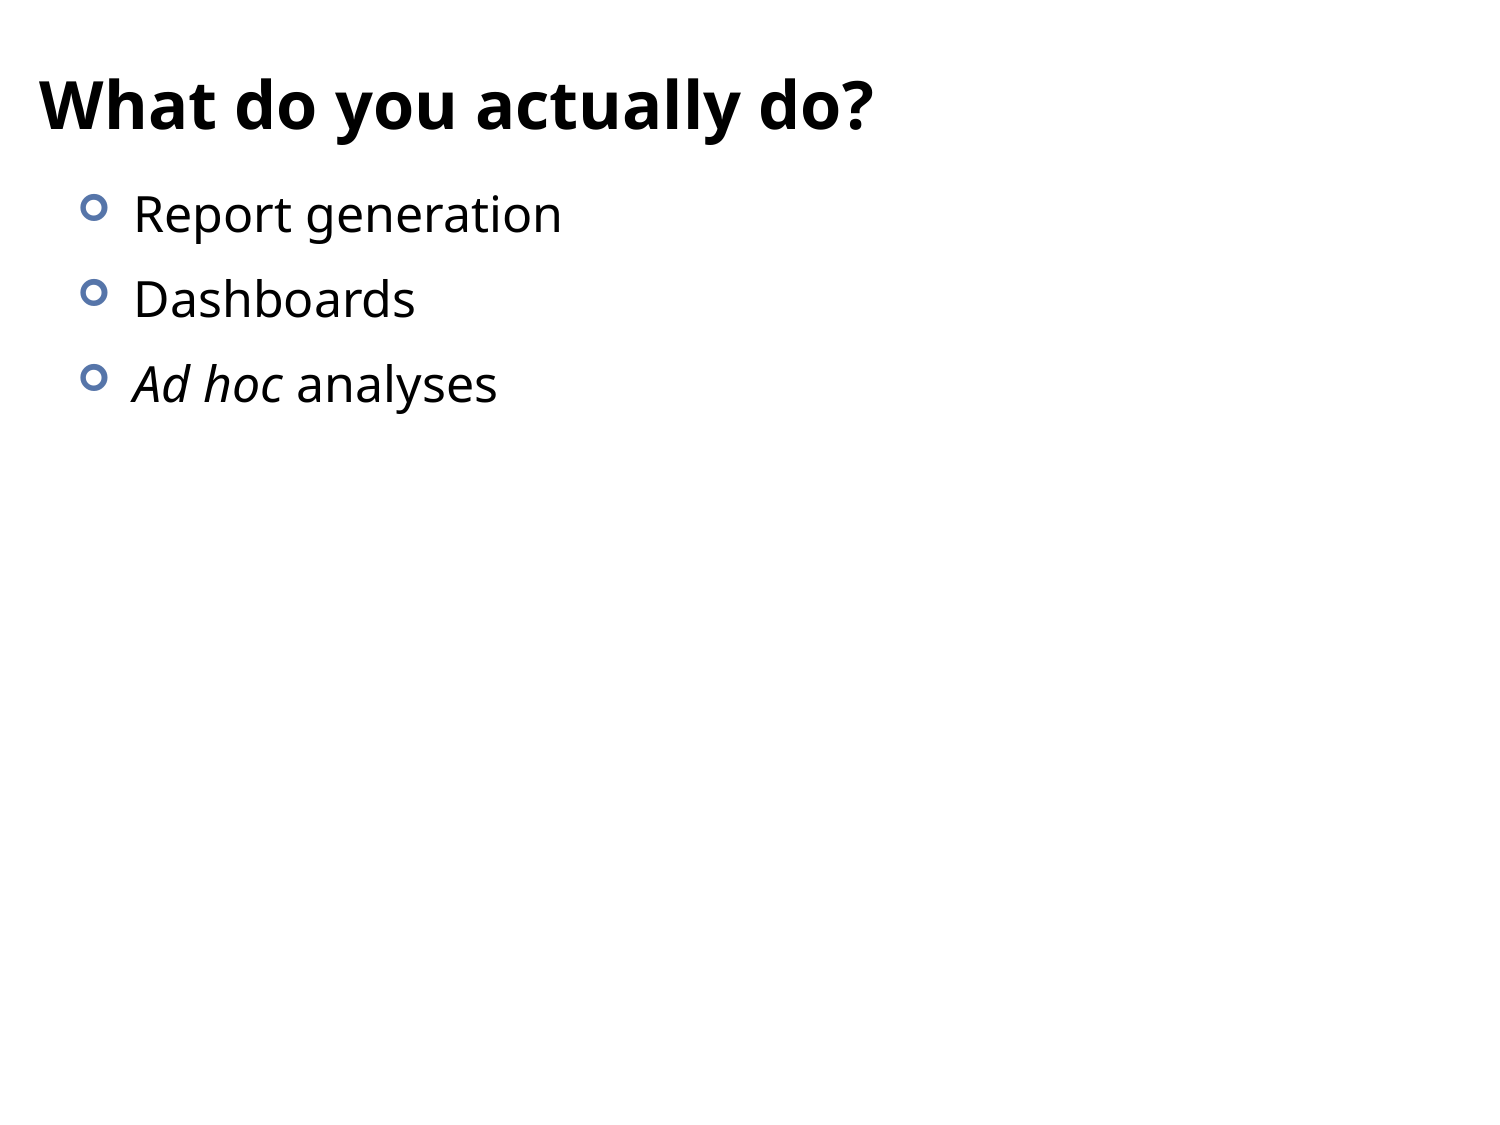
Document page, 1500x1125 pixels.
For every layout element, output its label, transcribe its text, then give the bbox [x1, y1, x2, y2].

title What do you actually do? [24, 18, 1451, 188]
list Report generation Dashboards Ad hoc analyses [62, 174, 1451, 1013]
